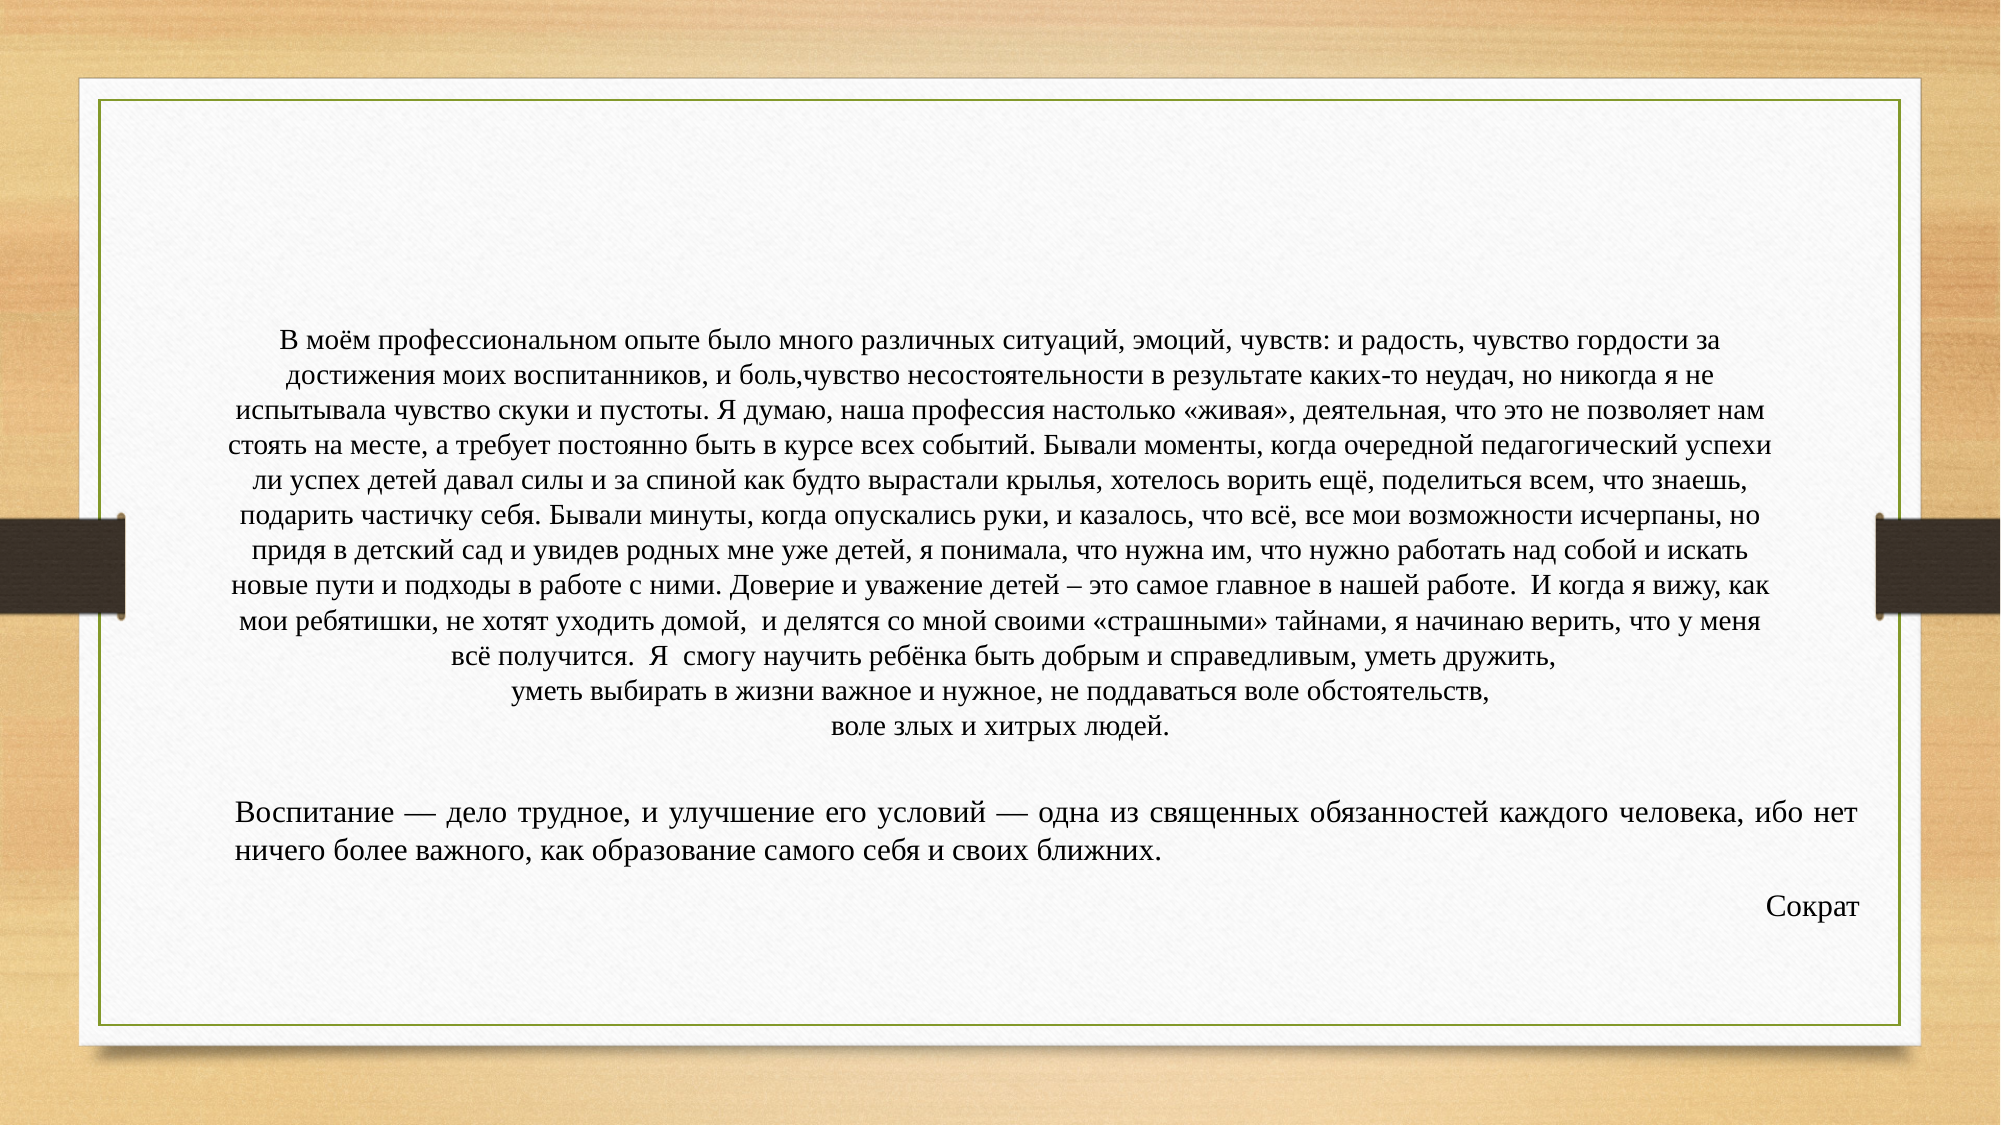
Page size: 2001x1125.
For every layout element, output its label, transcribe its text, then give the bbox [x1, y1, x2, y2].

list Воспитание — дело трудное, и улучшение его условий — одна из священных обязанностей каждого человека, ибо нет ничего более важного, как образование самого себя и своих ближних. Сократ [220, 783, 1876, 1010]
picture [0, 0, 2001, 1125]
title В моём профессиональном опыте было много различных ситуаций, эмоций, чувств: и радость, чувство гордости за достижения моих воспитанников, и боль,чувство несостоятельности в результате каких-то неудач, но никогда я не испытывала чувство скуки и пустоты. Я думаю, наша профессия настолько «живая», деятельная, что это не позволяет нам стоять на месте, а требует постоянно быть в курсе всех событий. Бывали моменты, когда очередной педагогический успехи ли успех детей давал силы и за спиной как будто вырастали крылья, хотелось ворить ещё, поделиться всем, что знаешь, подарить частичку себя. Бывали минуты, когда опускались руки, и казалось, что всё, все мои возможности исчерпаны, но придя в детский сад и увидев родных мне уже детей, я понимала, что нужна им, что нужно работать над собой и искать новые пути и подходы в работе с ними. Доверие и уважение детей – это самое главное в нашей работе. И когда я вижу, как мои ребятишки, не хотят уходить домой, и делятся со мной своими «страшными» тайнами, я начинаю верить, что у меня всё получится. Я смогу научить ребёнка быть добрым и справедливым, уметь дружить, уметь выбирать в жизни важное и нужное, не поддаваться воле обстоятельств, воле злых и хитрых людей. [212, 136, 1789, 784]
